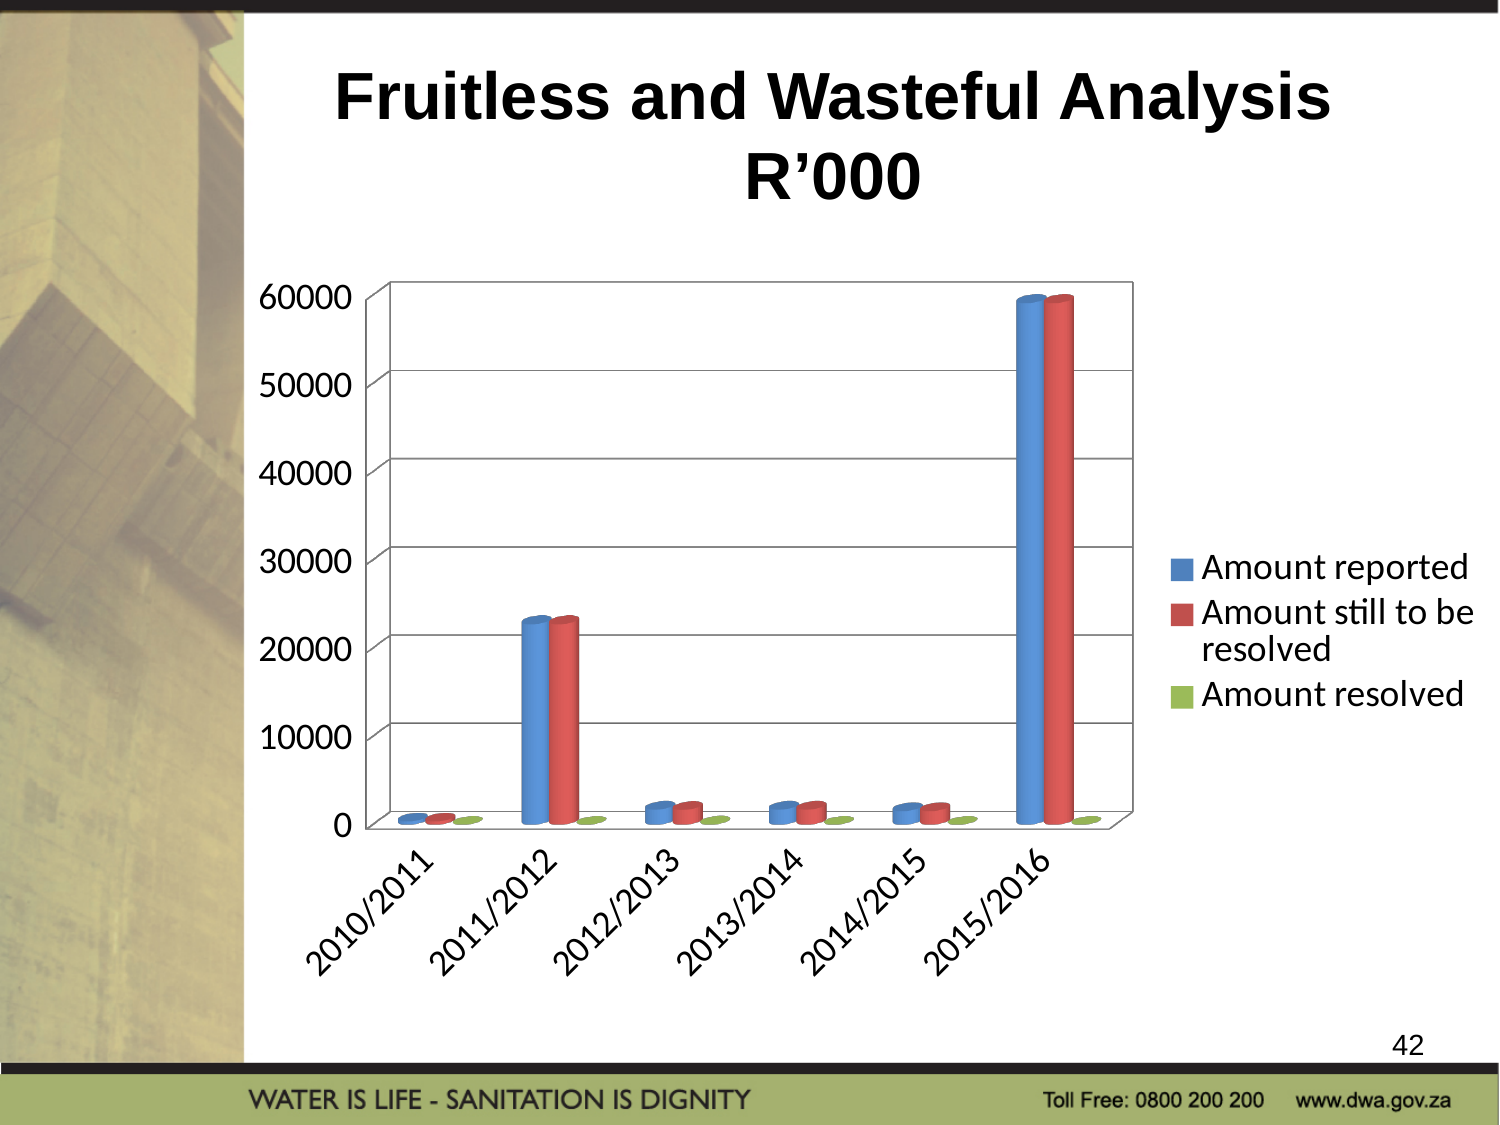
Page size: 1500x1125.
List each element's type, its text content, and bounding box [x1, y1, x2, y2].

title Fruitless and Wasteful Analysis R’000 [242, 45, 1425, 233]
chart [232, 262, 1500, 1006]
slide_number 42 [1089, 1018, 1440, 1079]
picture [0, 0, 1500, 1125]
